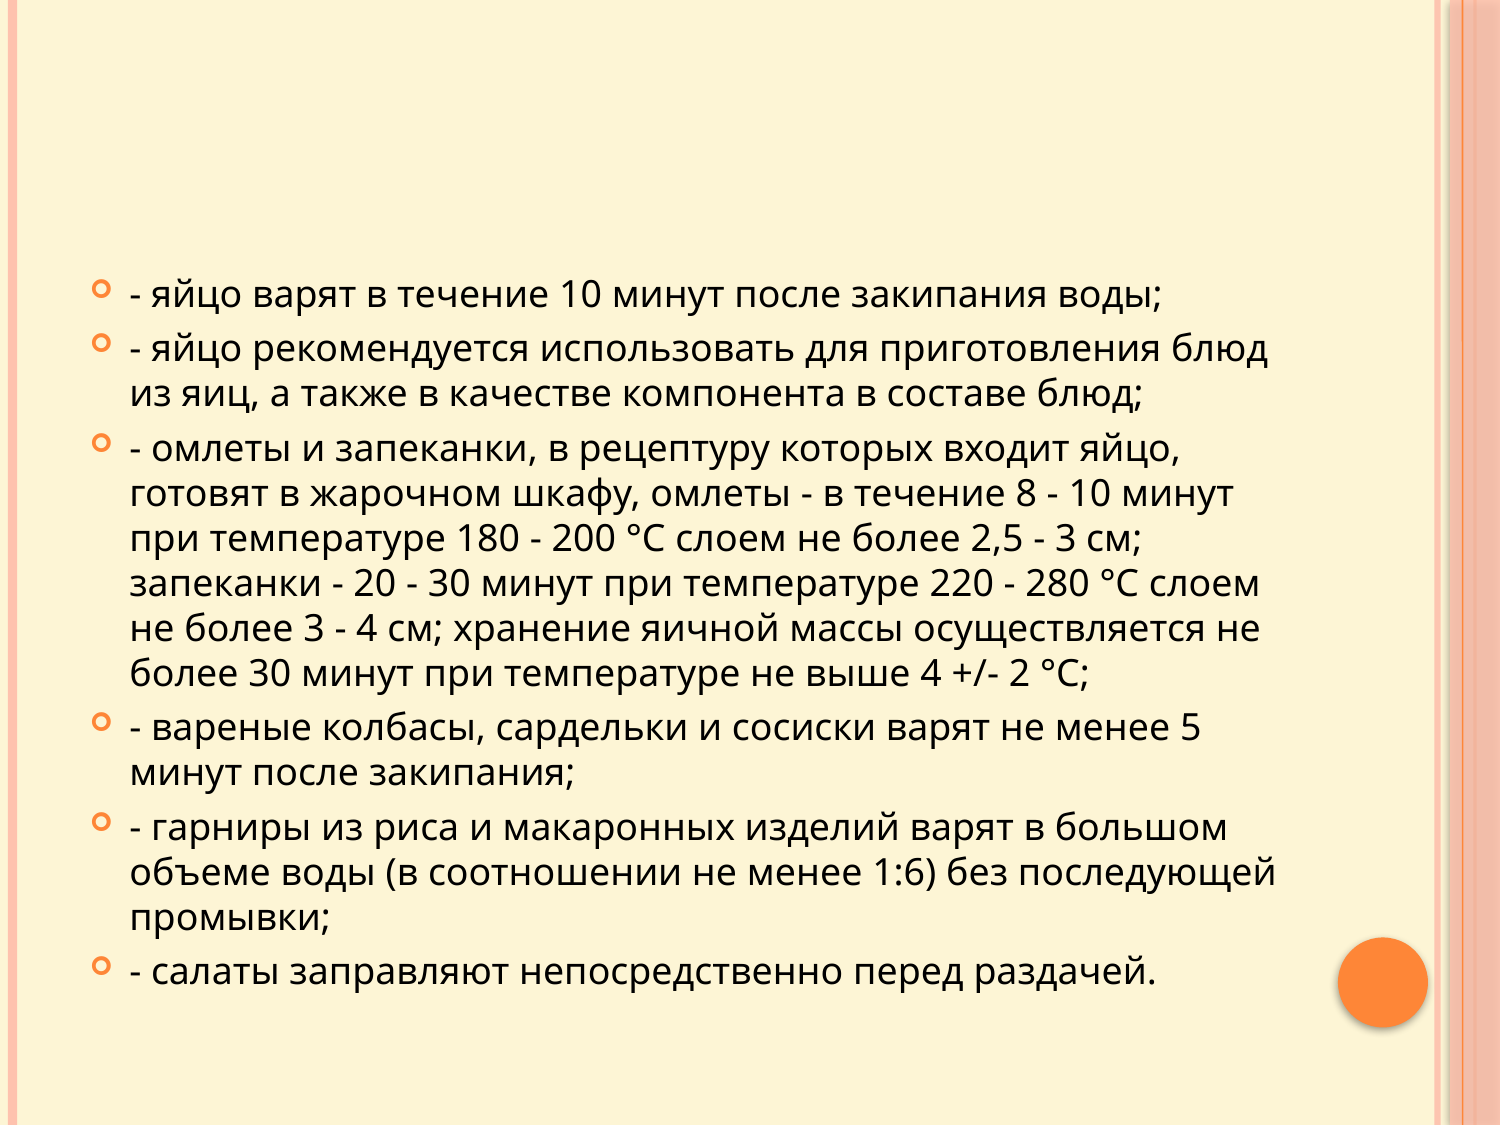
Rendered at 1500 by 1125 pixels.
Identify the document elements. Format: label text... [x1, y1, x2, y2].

list - яйцо варят в течение 10 минут после закипания воды; - яйцо рекомендуется использовать для приготовления блюд из яиц, а также в качестве компонента в составе блюд; - омлеты и запеканки, в рецептуру которых входит яйцо, готовят в жарочном шкафу, омлеты - в течение 8 - 10 минут при температуре 180 - 200 °C слоем не более 2,5 - 3 см; запеканки - 20 - 30 минут при температуре 220 - 280 °C слоем не более 3 - 4 см; хранение яичной массы осуществляется не более 30 минут при температуре не выше 4 +/- 2 °C; - вареные колбасы, сардельки и сосиски варят не менее 5 минут после закипания; - гарниры из риса и макаронных изделий варят в большом объеме воды (в соотношении не менее 1:6) без последующей промывки; - салаты заправляют непосредственно перед раздачей. [75, 262, 1300, 1062]
